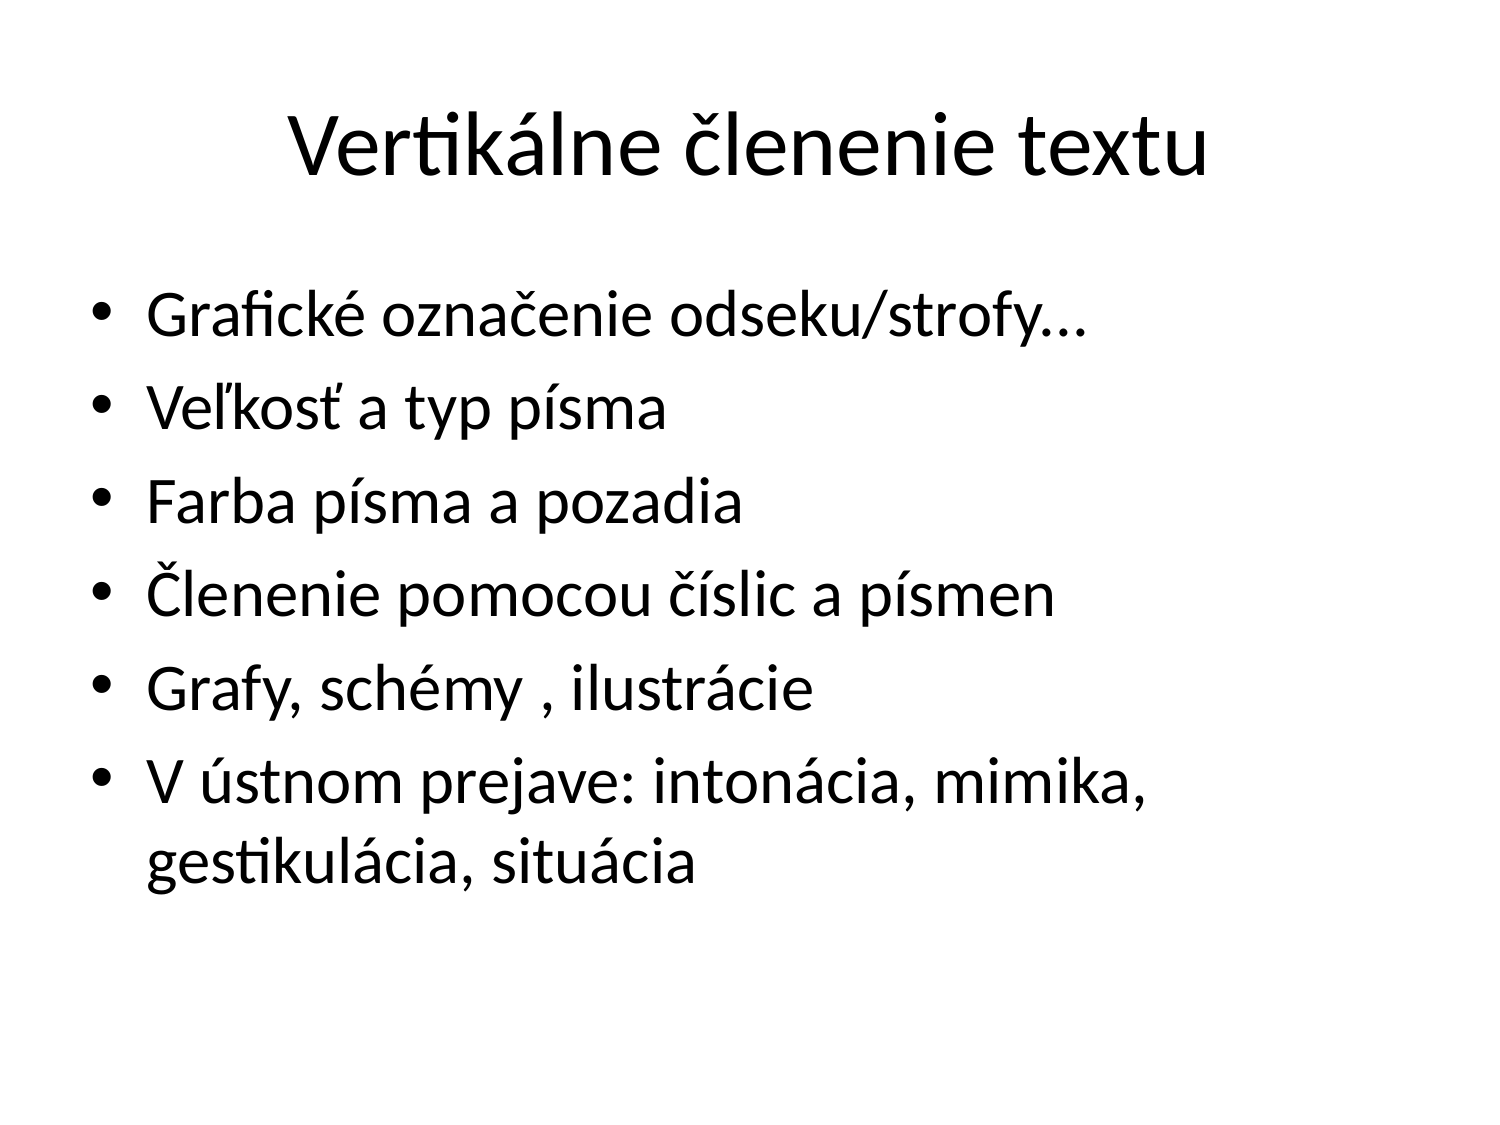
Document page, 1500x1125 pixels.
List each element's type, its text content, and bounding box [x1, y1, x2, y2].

list Grafické označenie odseku/strofy... Veľkosť a typ písma Farba písma a pozadia Členenie pomocou číslic a písmen Grafy, schémy , ilustrácie V ústnom prejave: intonácia, mimika, gestikulácia, situácia [75, 262, 1425, 1005]
title Vertikálne členenie textu [75, 45, 1425, 233]
